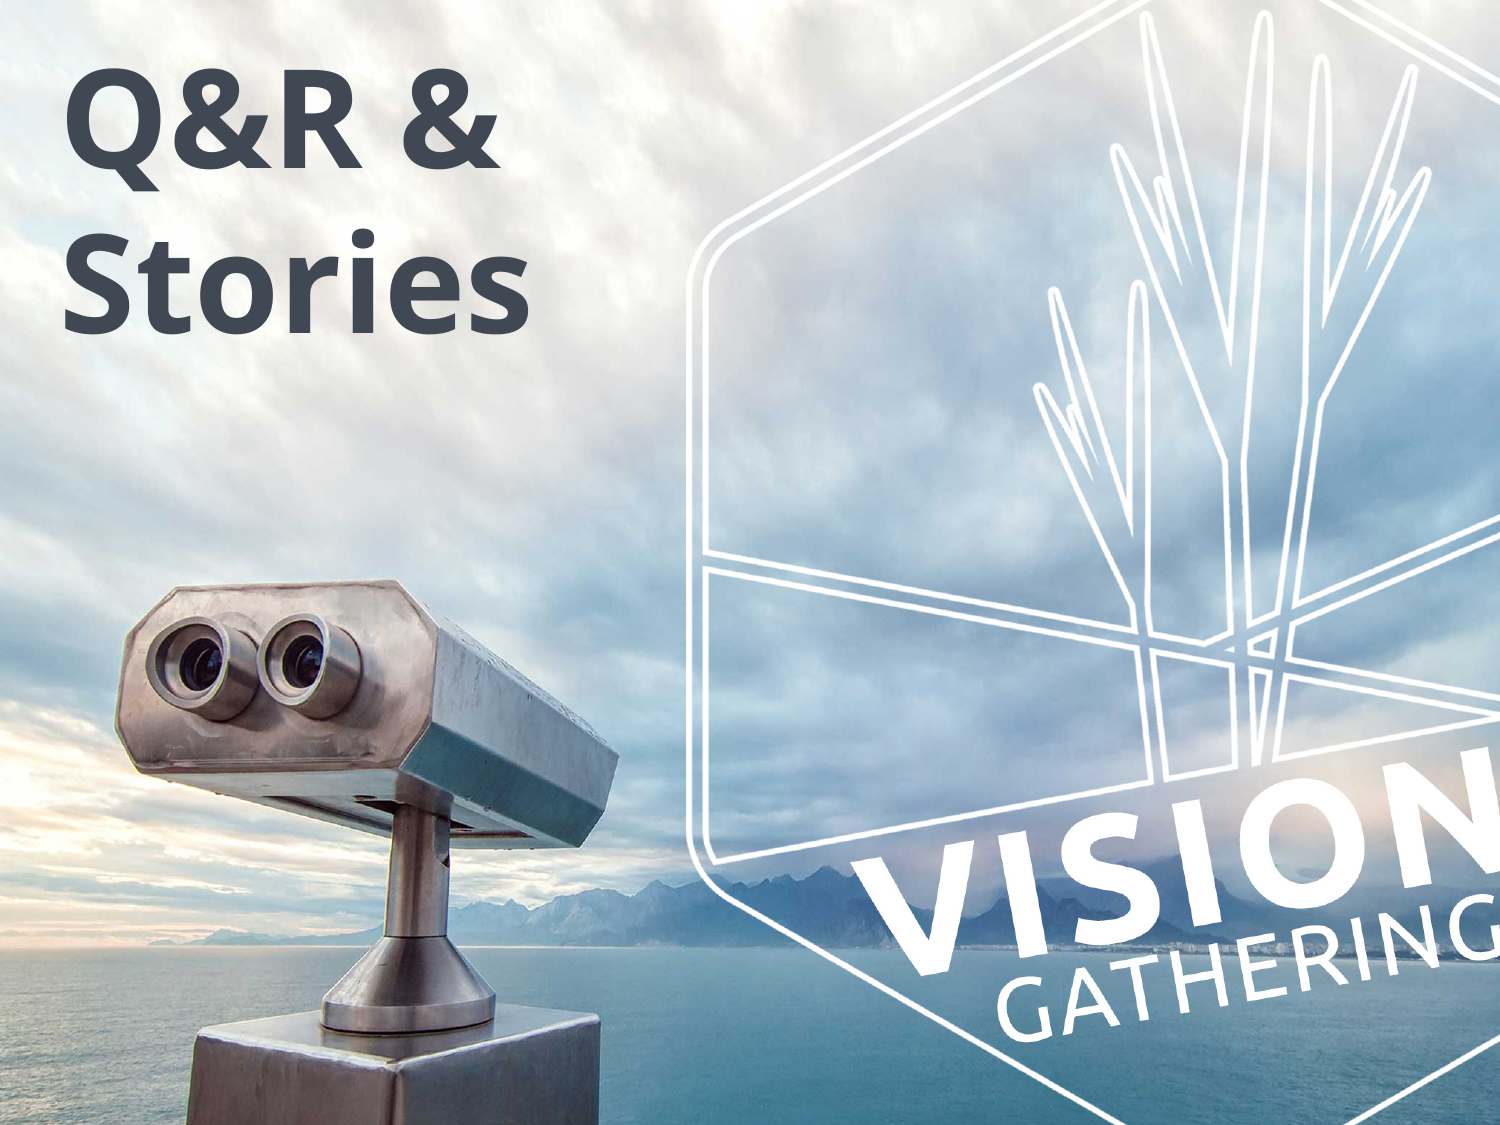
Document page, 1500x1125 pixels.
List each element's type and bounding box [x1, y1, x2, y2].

list [0, 0, 1500, 1125]
